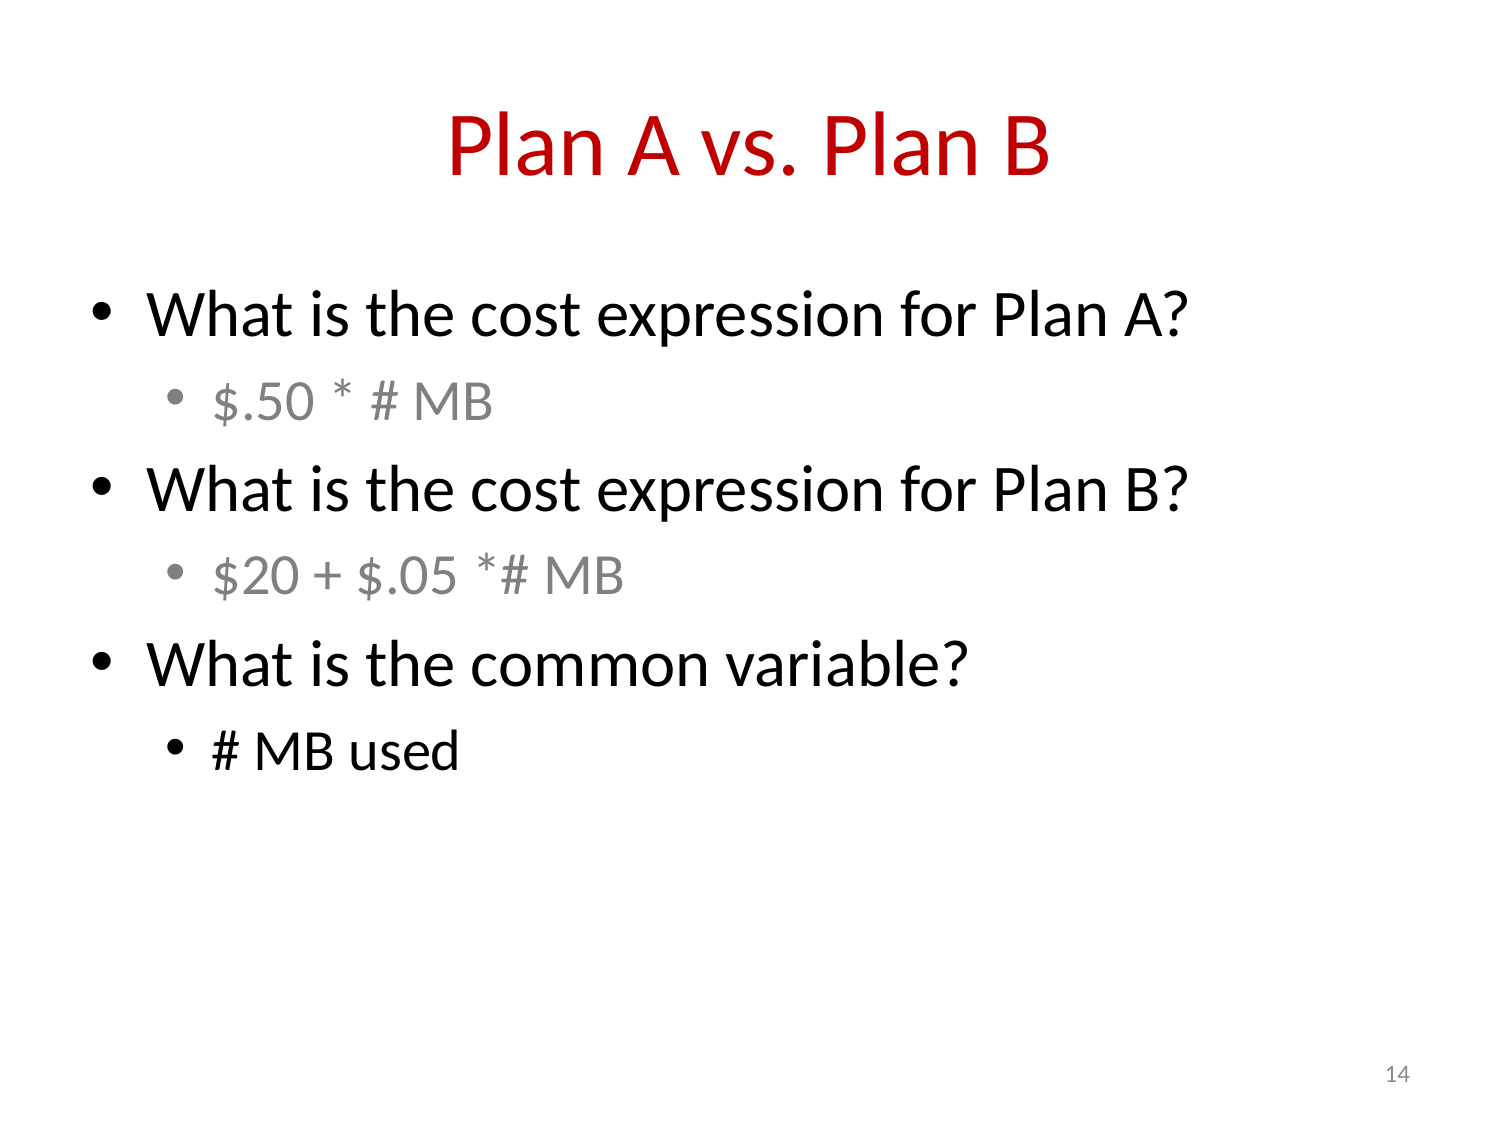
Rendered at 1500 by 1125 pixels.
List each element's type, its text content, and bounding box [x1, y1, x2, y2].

slide_number 14 [1074, 1042, 1425, 1103]
list What is the cost expression for Plan A? $.50 * # MB What is the cost expression for Plan B? $20 + $.05 *# MB What is the common variable? # MB used [75, 262, 1425, 1005]
title Plan A vs. Plan B [75, 45, 1425, 233]
